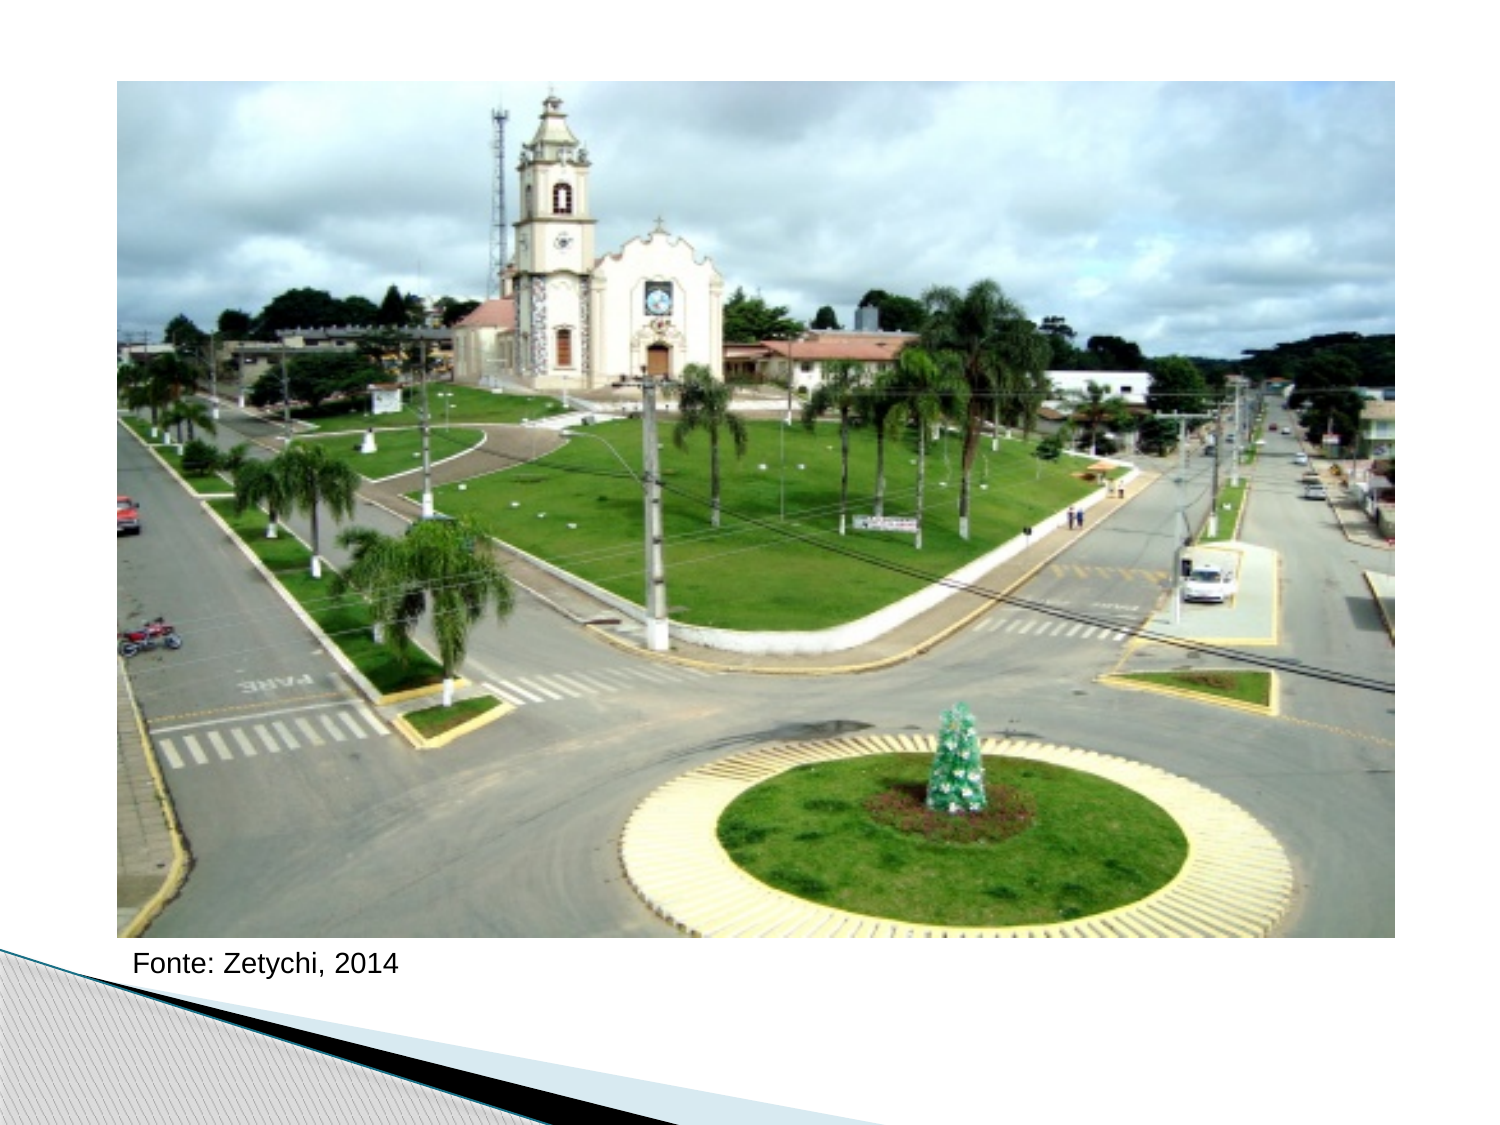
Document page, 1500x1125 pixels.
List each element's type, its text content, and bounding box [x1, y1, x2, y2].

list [116, 81, 1395, 938]
text_box Fonte: Zetychi, 2014 [117, 948, 415, 988]
